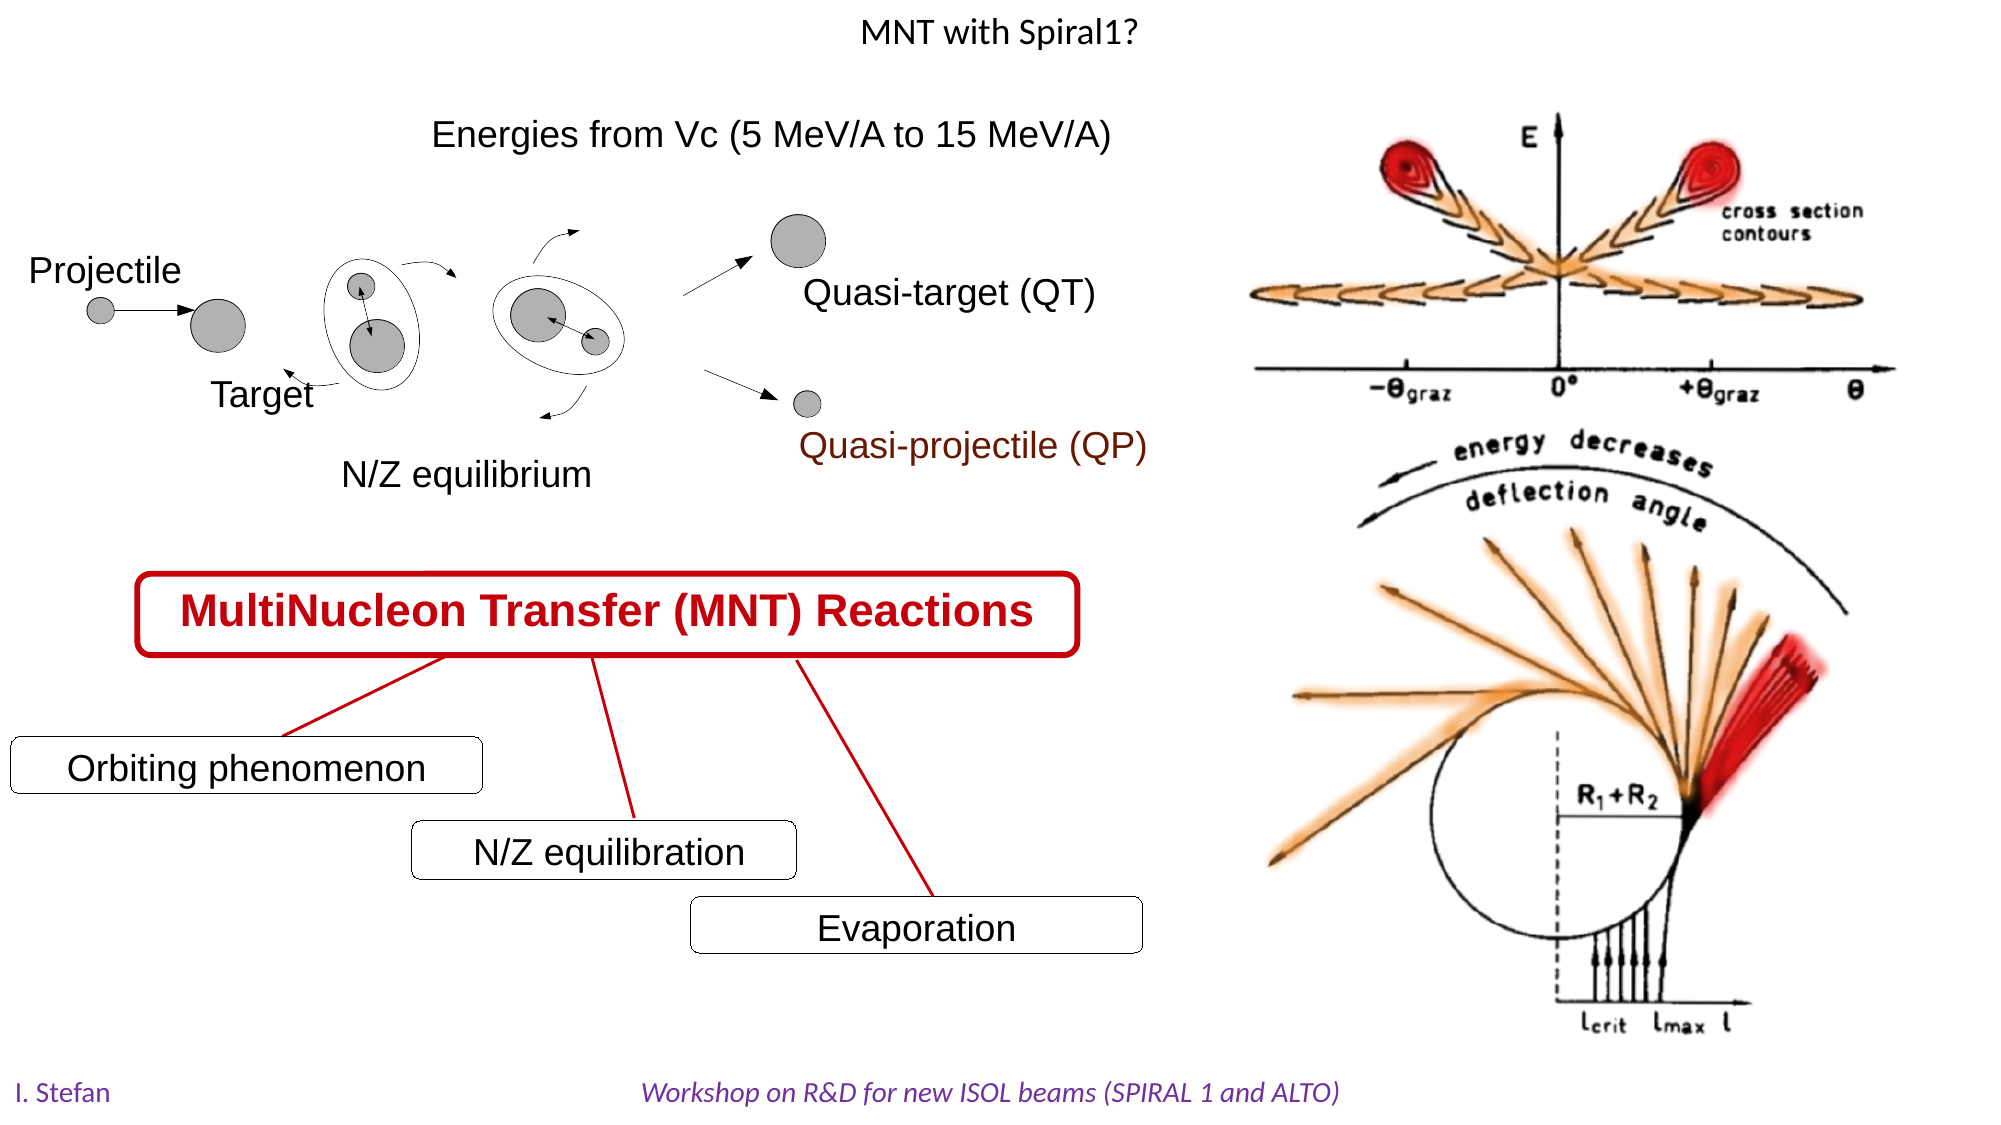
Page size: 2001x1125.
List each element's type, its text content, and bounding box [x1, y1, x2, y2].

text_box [679, 896, 1154, 954]
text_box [0, 191, 1127, 514]
text_box I. Stefan Workshop on R&D for new ISOL beams (SPIRAL 1 and ALTO) [0, 1066, 2000, 1116]
picture [1154, 68, 2000, 1061]
text_box Energies from Vc (5 MeV/A to 15 MeV/A) [416, 102, 1128, 163]
text_box MNT with Spiral1? [0, 0, 2000, 60]
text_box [10, 736, 483, 794]
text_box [390, 820, 828, 880]
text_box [137, 573, 1078, 656]
